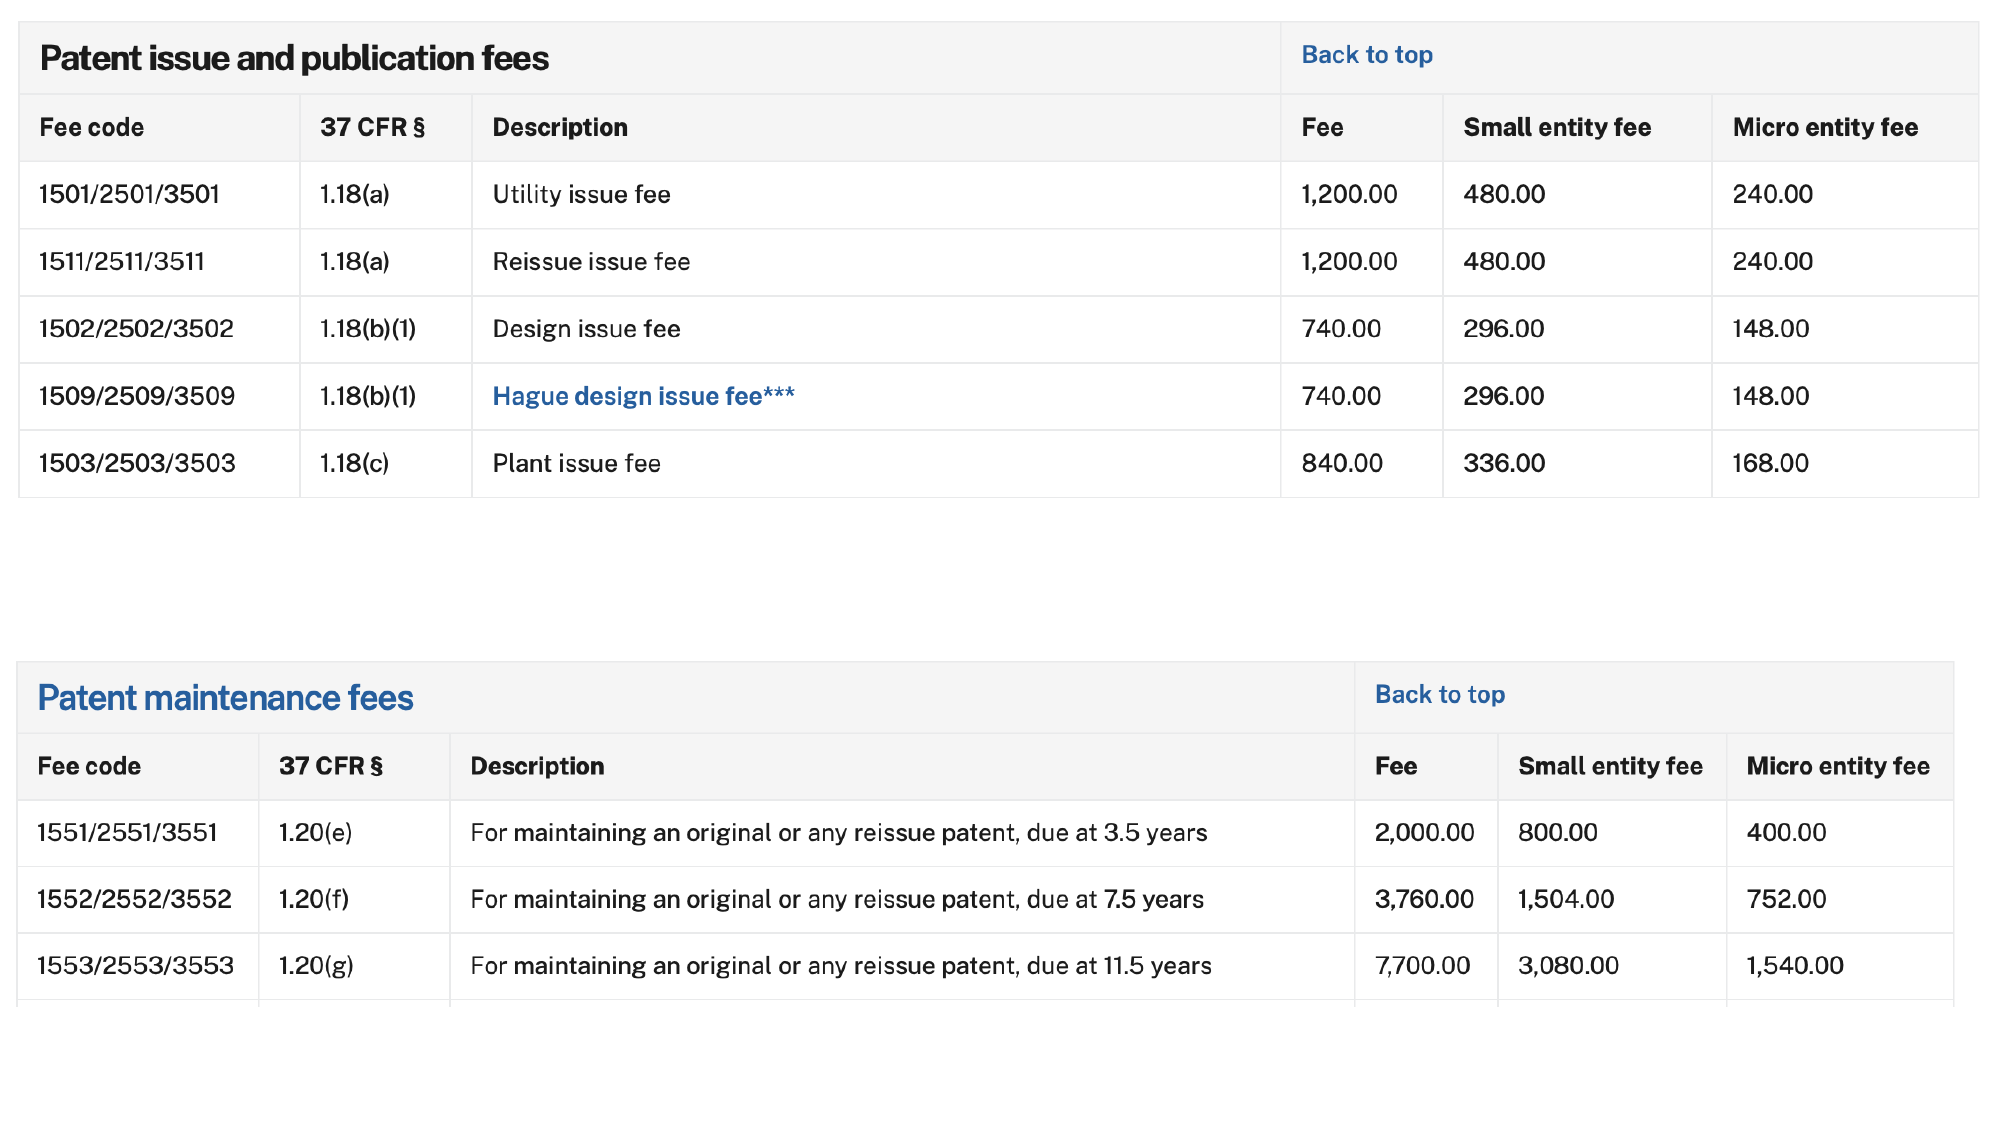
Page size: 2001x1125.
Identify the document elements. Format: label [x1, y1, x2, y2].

picture [5, 641, 1975, 1007]
picture [5, 0, 1995, 498]
